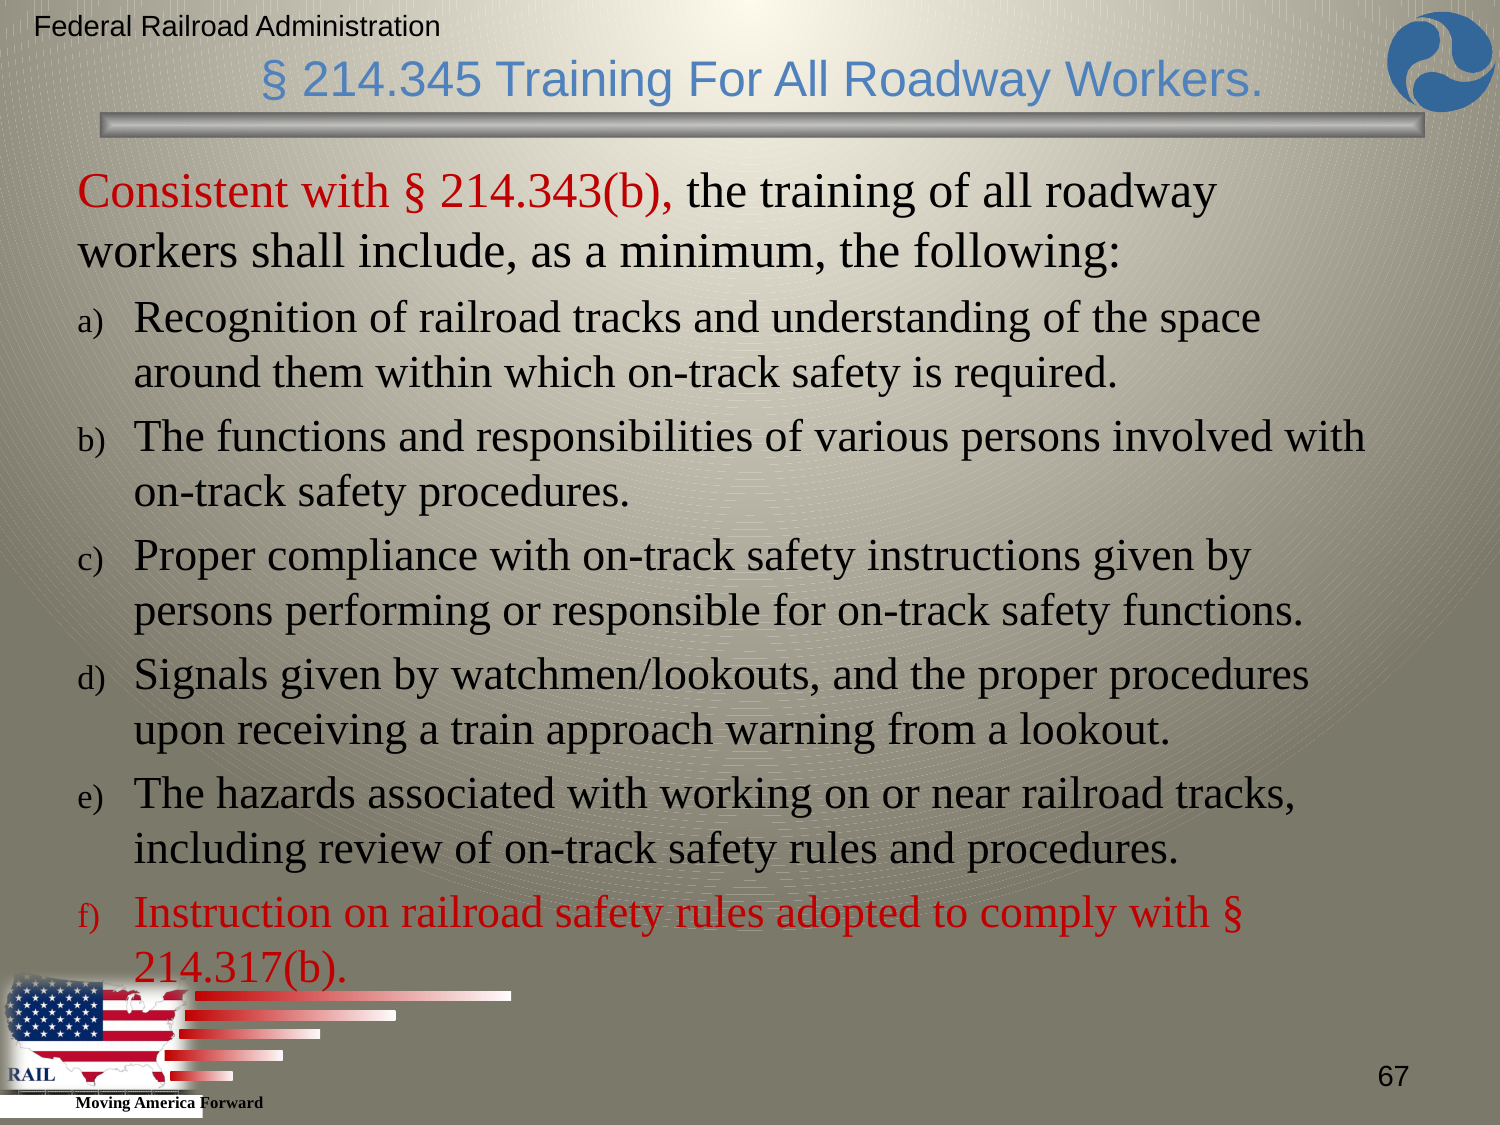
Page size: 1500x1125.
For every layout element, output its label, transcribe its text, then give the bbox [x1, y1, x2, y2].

text_box Federal Railroad Administration [0, 0, 475, 50]
text_box § 214.345 Training For All Roadway Workers. [62, 24, 1463, 198]
list Consistent with § 214.343(b), the training of all roadway workers shall include, as a minimum, the following: Recognition of railroad tracks and understanding of the space around them within which on-track safety is required. The functions and responsibilities of various persons involved with on-track safety procedures. Proper compliance with on-track safety instructions given by persons performing or responsible for on-track safety functions. Signals given by watchmen/lookouts, and the proper procedures upon receiving a train approach warning from a lookout. The hazards associated with working on or near railroad tracks, including review of on-track safety rules and procedures. Instruction on railroad safety rules adopted to comply with § 214.317(b). [62, 198, 1401, 1051]
slide_number 67 [1299, 1024, 1426, 1101]
text_box [99, 112, 1425, 138]
